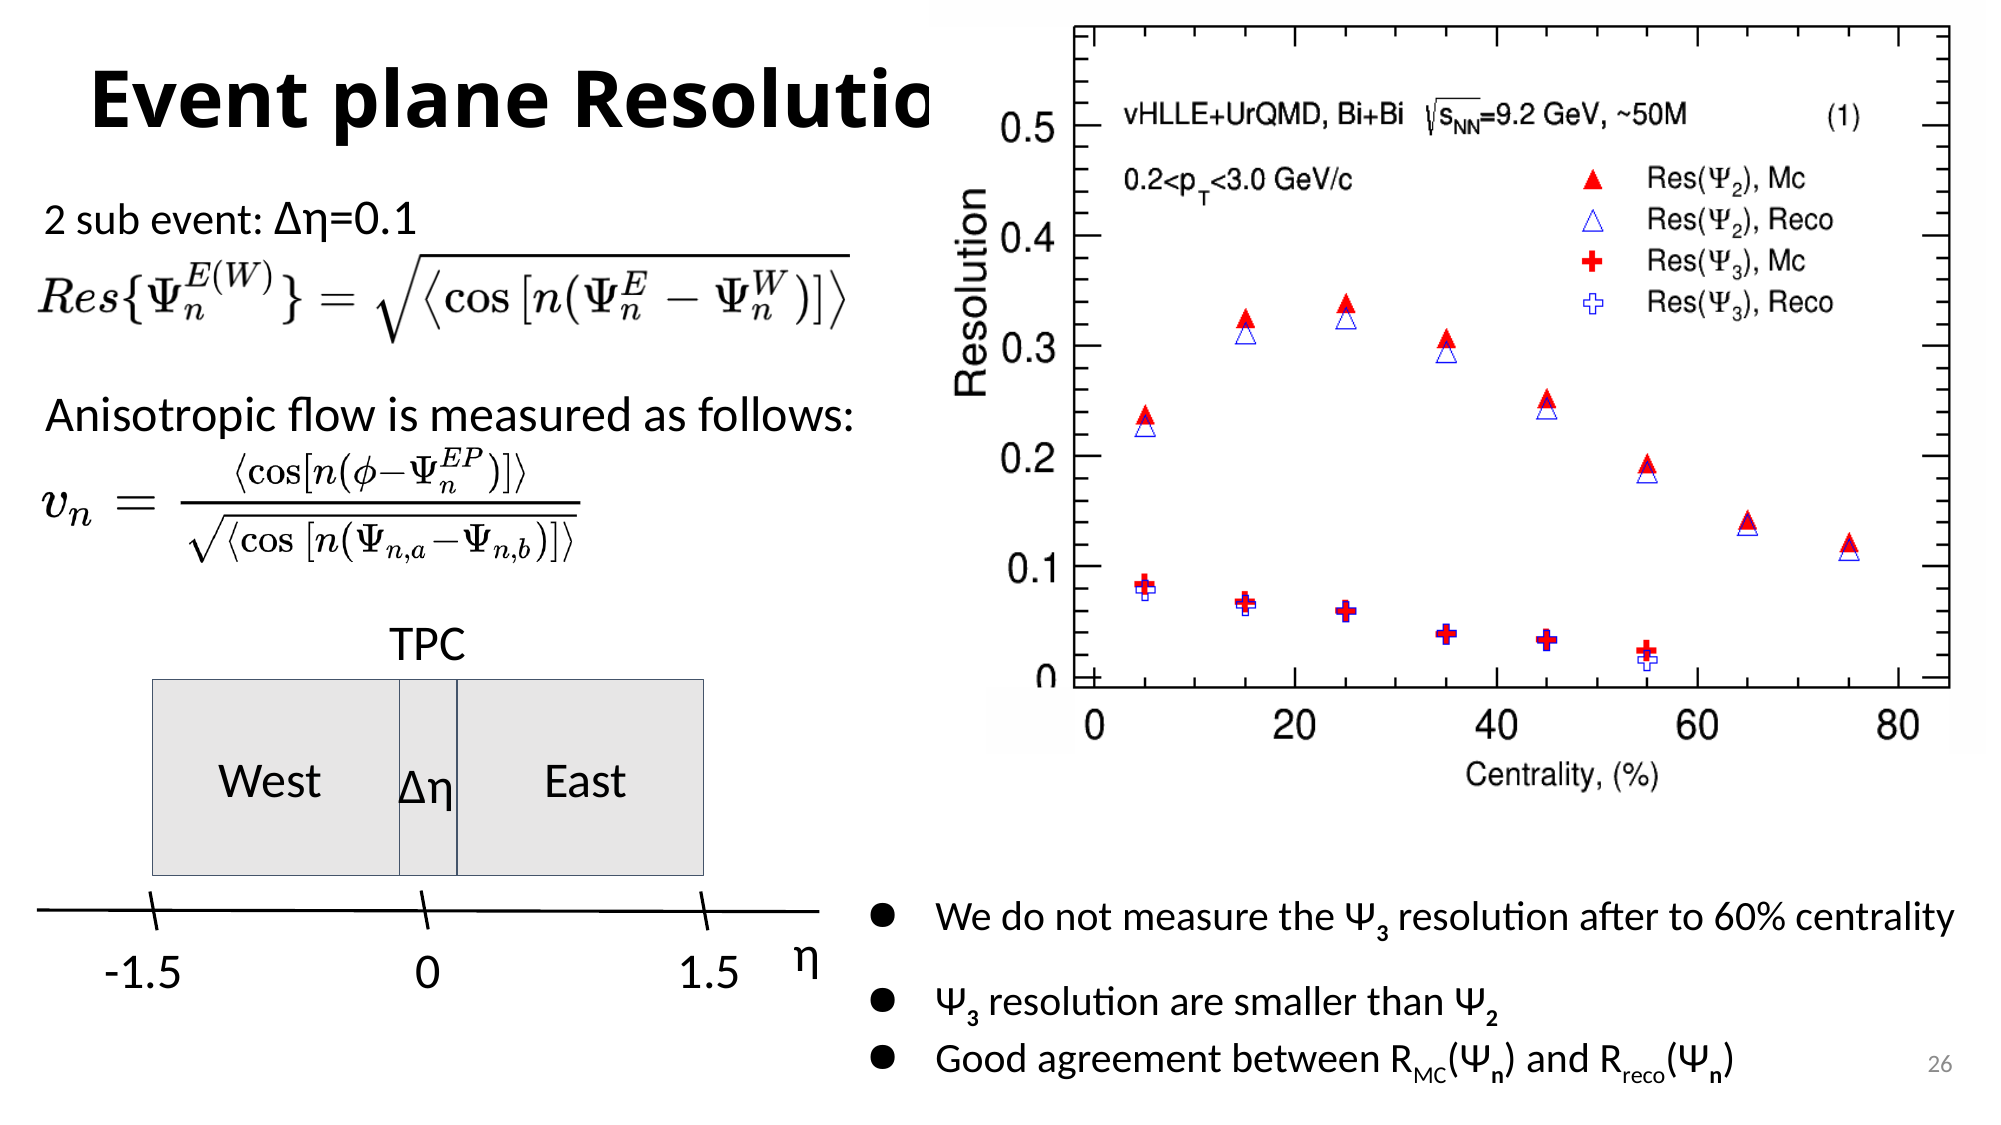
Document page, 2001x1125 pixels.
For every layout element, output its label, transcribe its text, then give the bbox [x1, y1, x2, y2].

title Event plane Resolution [68, 39, 929, 164]
text_box Anisotropic flow is measured as follows: [25, 361, 929, 462]
picture [36, 248, 850, 347]
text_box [36, 615, 850, 1006]
text_box We do not measure the Ψ3 resolution after to 60% centrality Ψ3 resolution are smaller than Ψ2 Good agreement between RMC(Ψn) and Rreco(Ψn) [815, 840, 1986, 1070]
picture [929, 0, 1986, 799]
picture [40, 443, 587, 569]
slide_number 26 [1853, 1019, 1974, 1106]
text_box 2 sub event: Δη=0.1 [23, 164, 929, 325]
